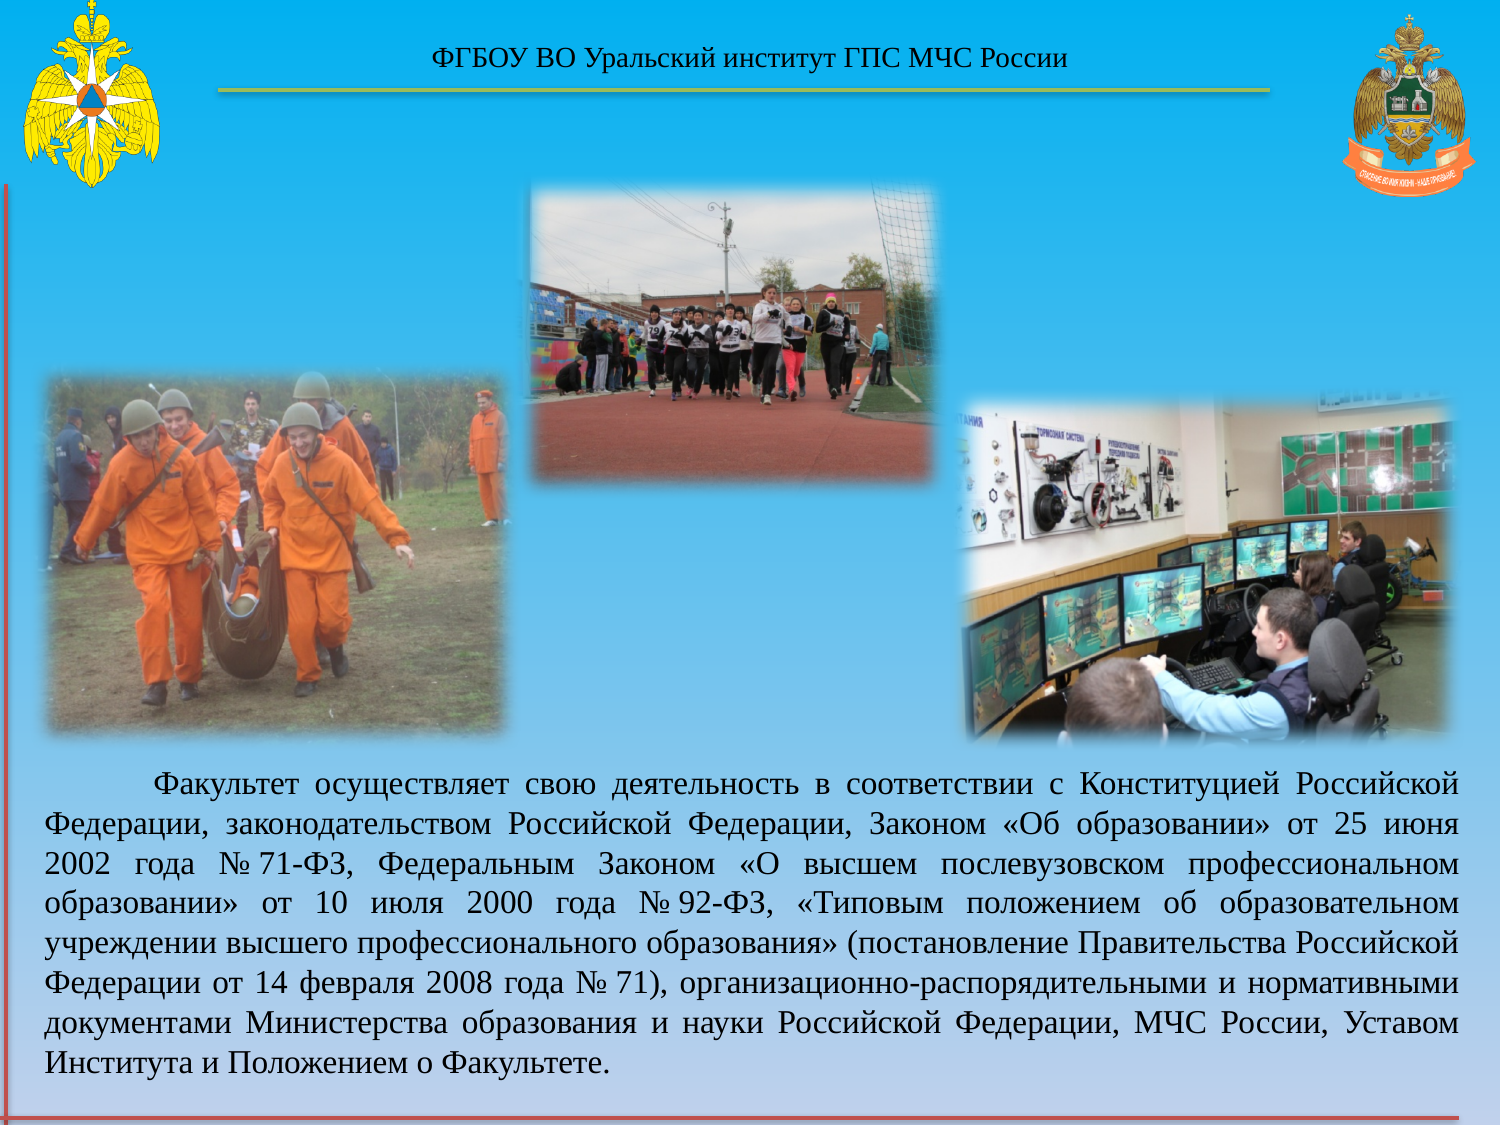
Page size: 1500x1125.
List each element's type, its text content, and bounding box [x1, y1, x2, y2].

picture [29, 172, 1465, 752]
picture [1339, 15, 1477, 197]
picture [88, 0, 95, 21]
picture [22, 38, 160, 189]
text_box Факультет осуществляет свою деятельность в соответствии с Конституцией Российской Федерации, законодательством Российской Федерации, Законом «Об образовании» от 25 июня 2002 года № 71-ФЗ, Федеральным Законом «О высшем послевузовском профессиональном образовании» от 10 июля 2000 года № 92-ФЗ, «Типовым положением об образовательном учреждении высшего профессионального образования» (постановление Правительства Российской Федерации от 14 февраля 2008 года № 71), организационно-распорядительными и нормативными документами Министерства образования и науки Российской Федерации, МЧС России, Уставом Института и Положением о Факультете. [29, 753, 1477, 1088]
text_box ФГБОУ ВО Уральский институт ГПС МЧС России [171, 30, 1329, 81]
picture [74, 15, 109, 42]
